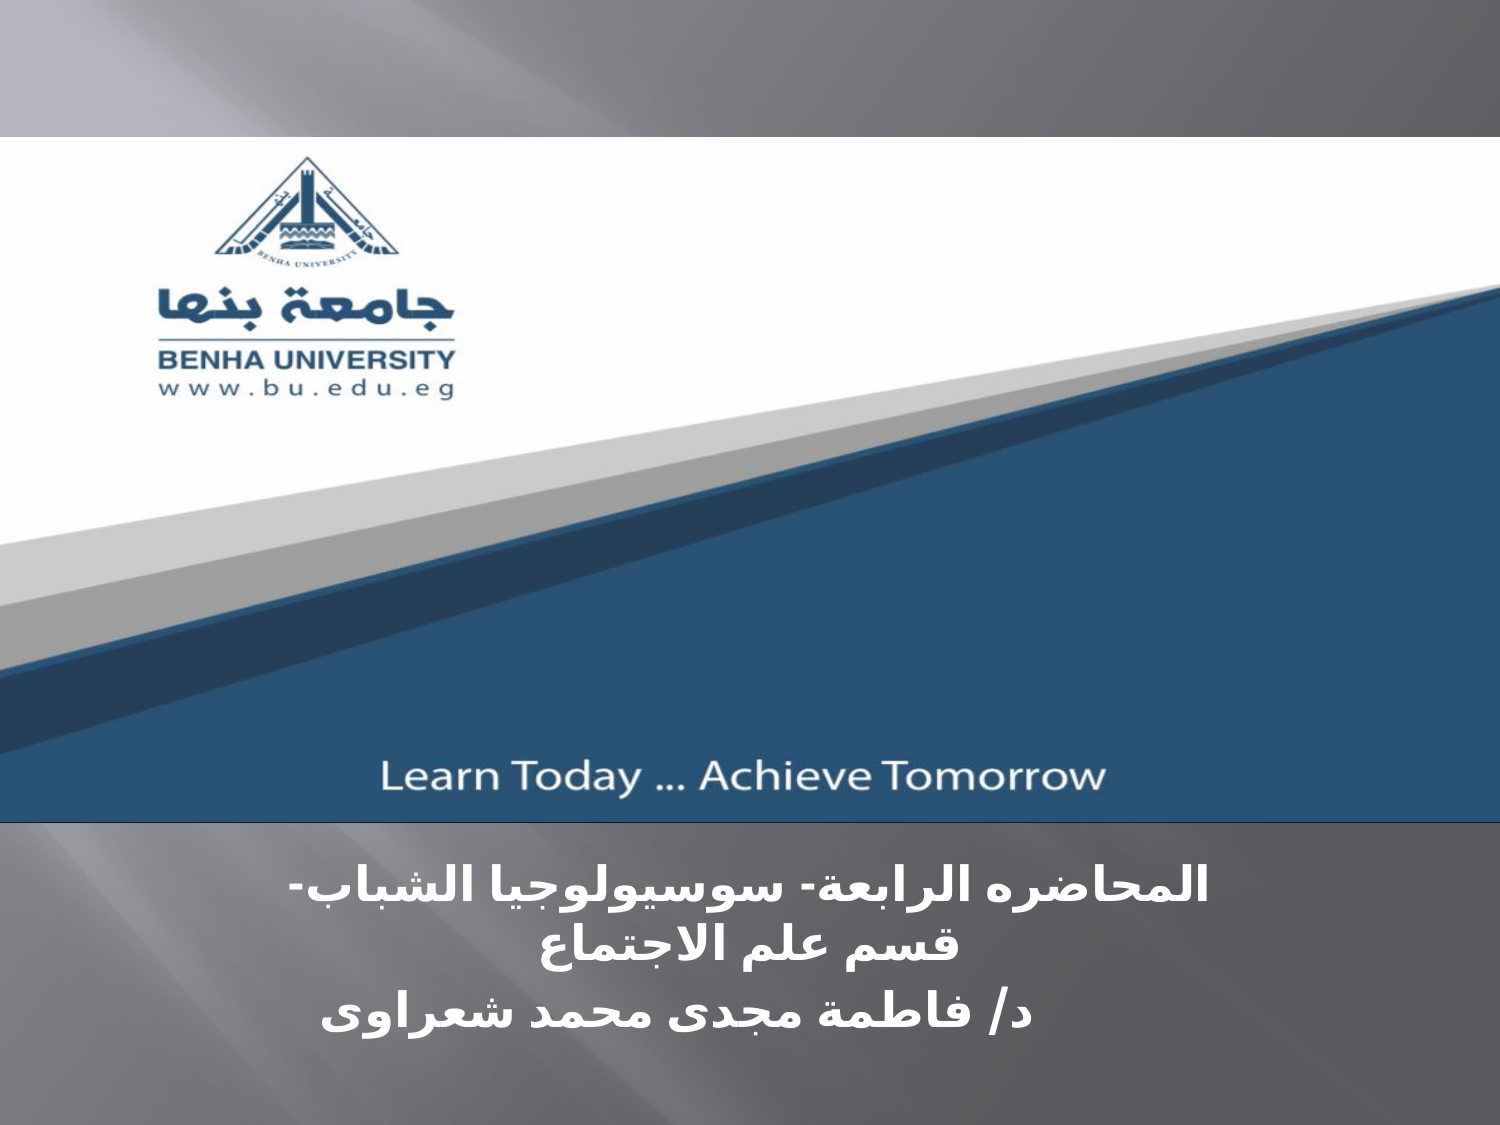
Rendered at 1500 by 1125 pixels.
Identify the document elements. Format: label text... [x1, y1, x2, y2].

picture [0, 137, 1500, 823]
subtitle المحاضره الرابعة- سوسيولوجيا الشباب- قسم علم الاجتماع د/ فاطمة مجدى محمد شعراوى [225, 867, 1275, 1047]
